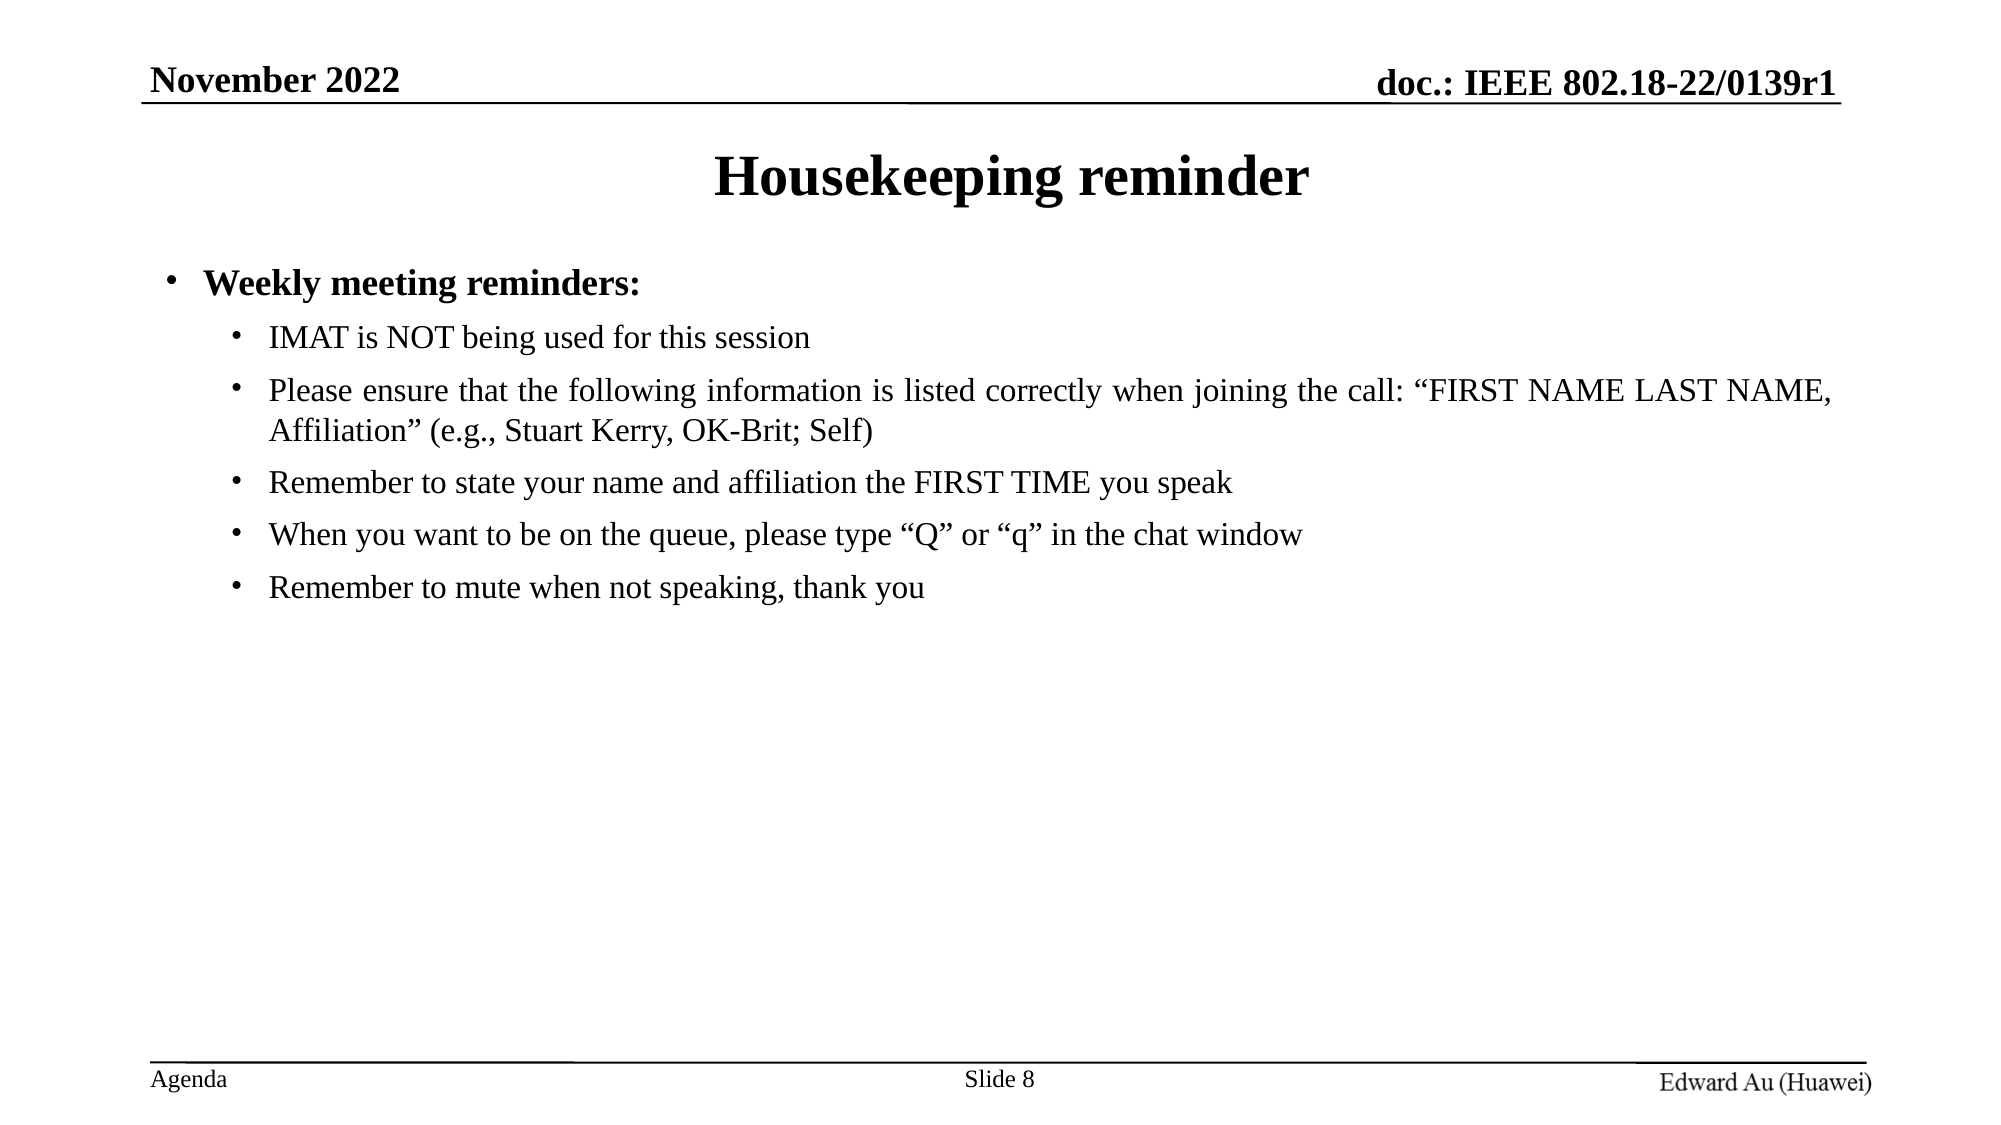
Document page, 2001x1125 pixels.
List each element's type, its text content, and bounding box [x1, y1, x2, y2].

list Weekly meeting reminders: IMAT is NOT being used for this session Please ensure that the following information is listed correctly when joining the call: “FIRST NAME LAST NAME, Affiliation” (e.g., Stuart Kerry, OK-Brit; Self) Remember to state your name and affiliation the FIRST TIME you speak When you want to be on the queue, please type “Q” or “q” in the chat window Remember to mute when not speaking, thank you [149, 250, 1869, 926]
picture [1174, 1058, 1887, 1113]
slide_number Slide 8 [933, 1061, 1067, 1123]
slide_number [149, 54, 651, 101]
title Housekeeping reminder [162, 99, 1864, 246]
